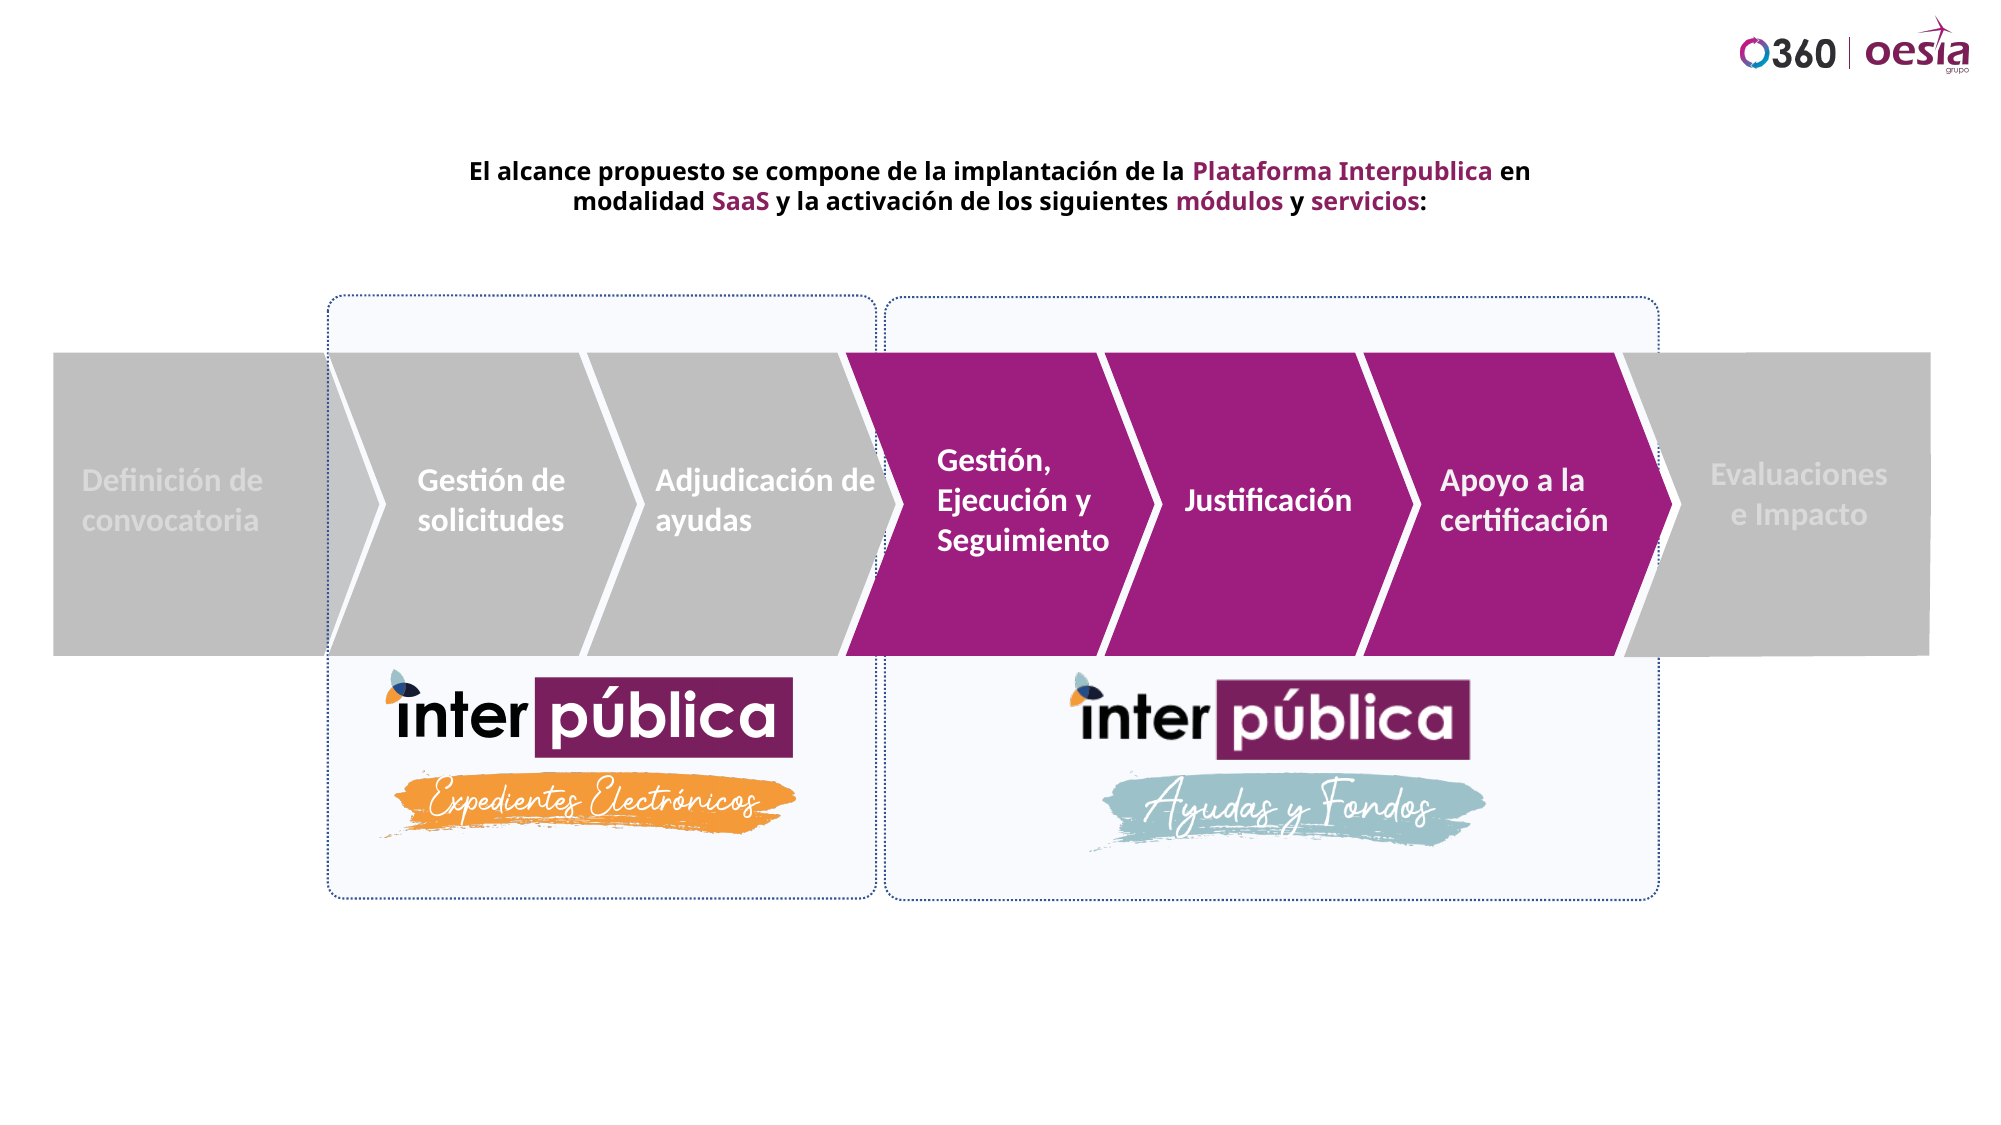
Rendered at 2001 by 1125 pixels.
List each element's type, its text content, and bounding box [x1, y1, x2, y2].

picture [1729, 26, 1847, 81]
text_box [1005, 655, 1543, 876]
text_box [1362, 526, 1658, 657]
text_box [1361, 351, 1653, 470]
text_box [326, 546, 878, 900]
text_box [326, 356, 384, 653]
text_box [1622, 540, 1932, 659]
picture [1866, 15, 1969, 74]
text_box Adjudicación de ayudas [640, 450, 922, 546]
text_box Definición de convocatoria [67, 450, 356, 546]
text_box [1357, 526, 1411, 655]
text_box [52, 351, 327, 657]
text_box Justificación [1170, 470, 1425, 526]
text_box [326, 294, 878, 450]
picture [379, 669, 796, 838]
text_box [1103, 351, 1407, 655]
text_box [844, 351, 1128, 450]
text_box [1620, 351, 1932, 444]
text_box El alcance propuesto se compone de la implantación de la Plataforma Interpublica en modalidad SaaS y la activación de los siguientes módulos y servicios: [434, 122, 1566, 249]
text_box Apoyo a la certificación [1425, 450, 1714, 546]
text_box Evaluaciones e Impacto [1655, 444, 1944, 540]
text_box [1157, 495, 1161, 513]
text_box [326, 351, 622, 657]
text_box Gestión, Ejecución y Seguimiento [922, 430, 1157, 565]
text_box [844, 546, 1133, 657]
text_box [585, 546, 881, 657]
text_box [585, 351, 876, 450]
text_box [883, 546, 1660, 902]
text_box [883, 296, 1660, 470]
text_box Gestión de solicitudes [402, 450, 640, 546]
